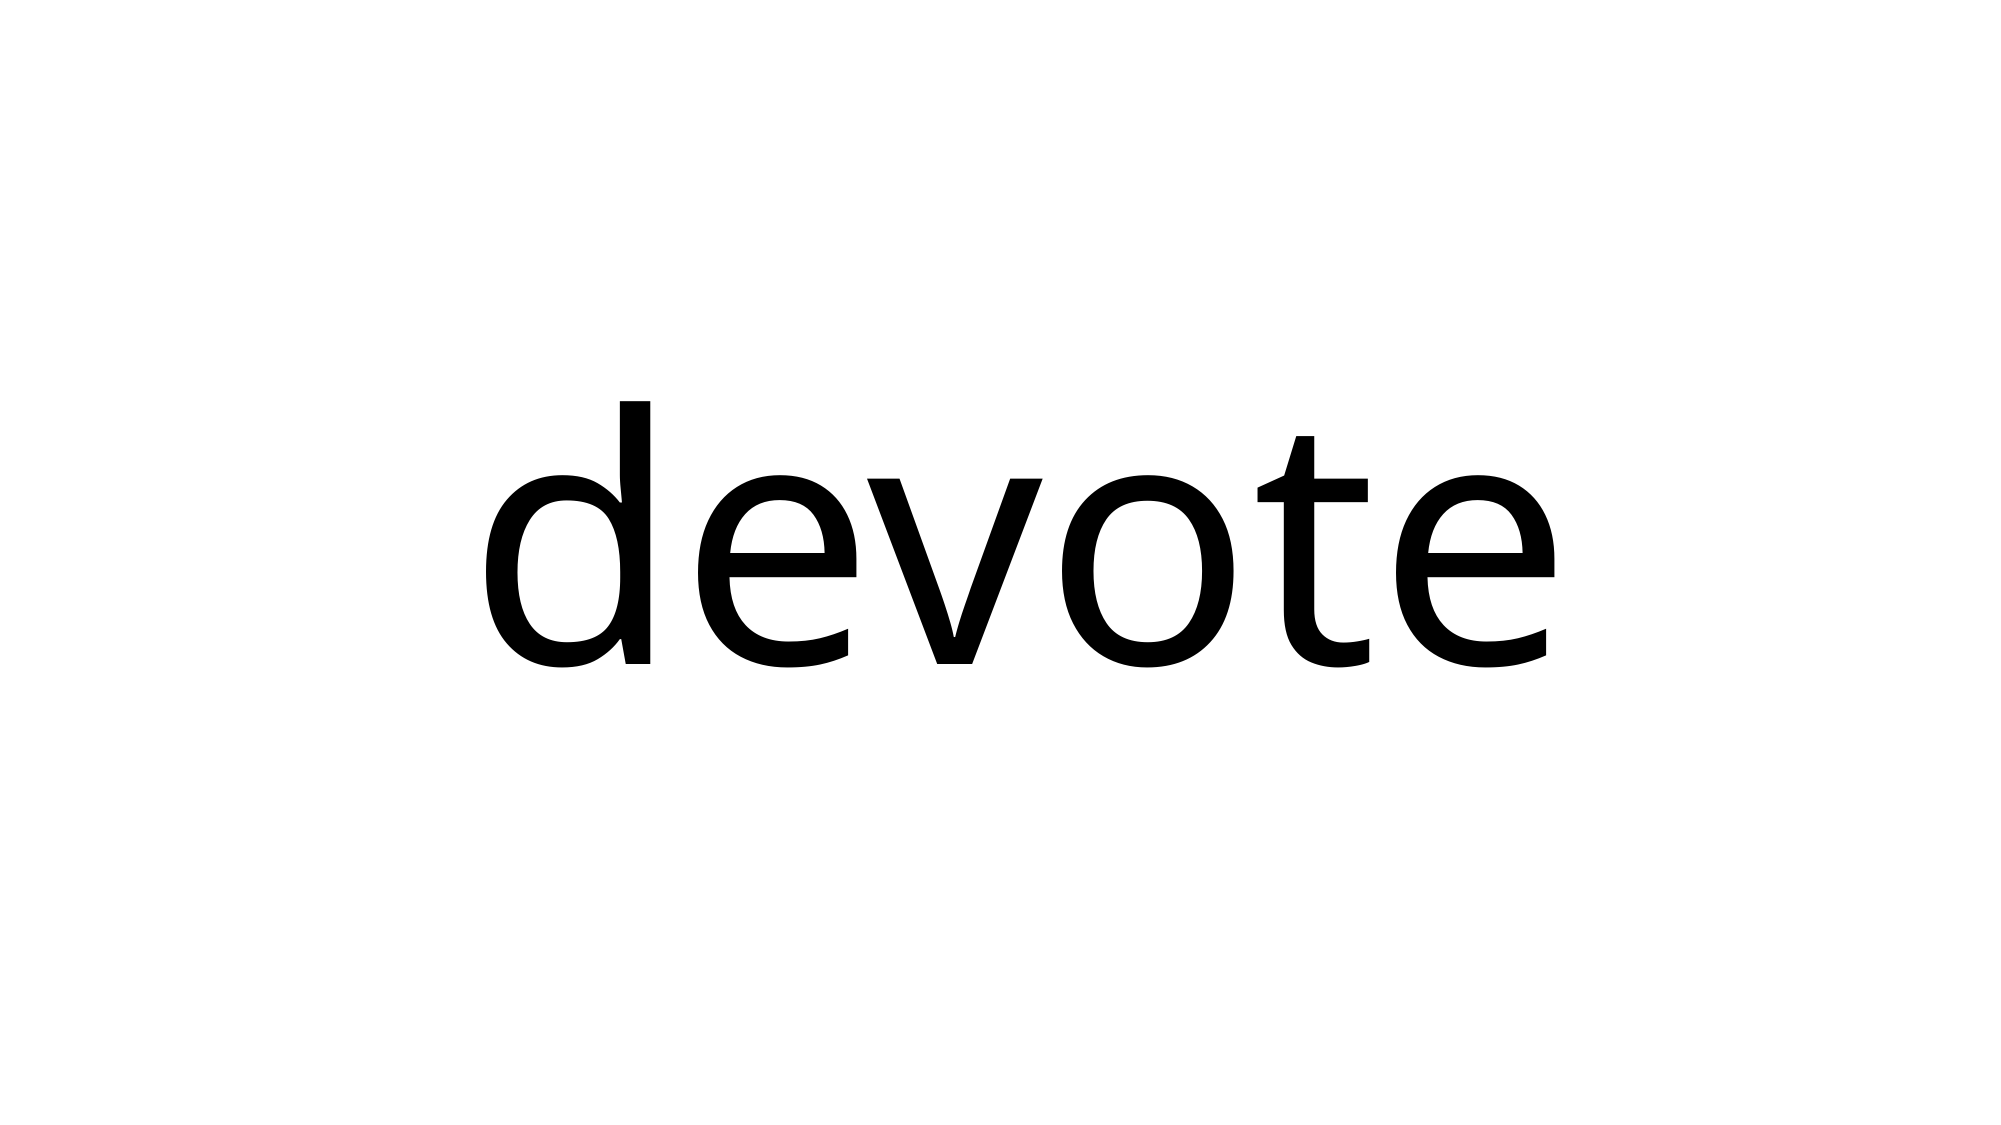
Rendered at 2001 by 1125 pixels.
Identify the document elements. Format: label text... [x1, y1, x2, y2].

text_box devote [157, 443, 1883, 662]
